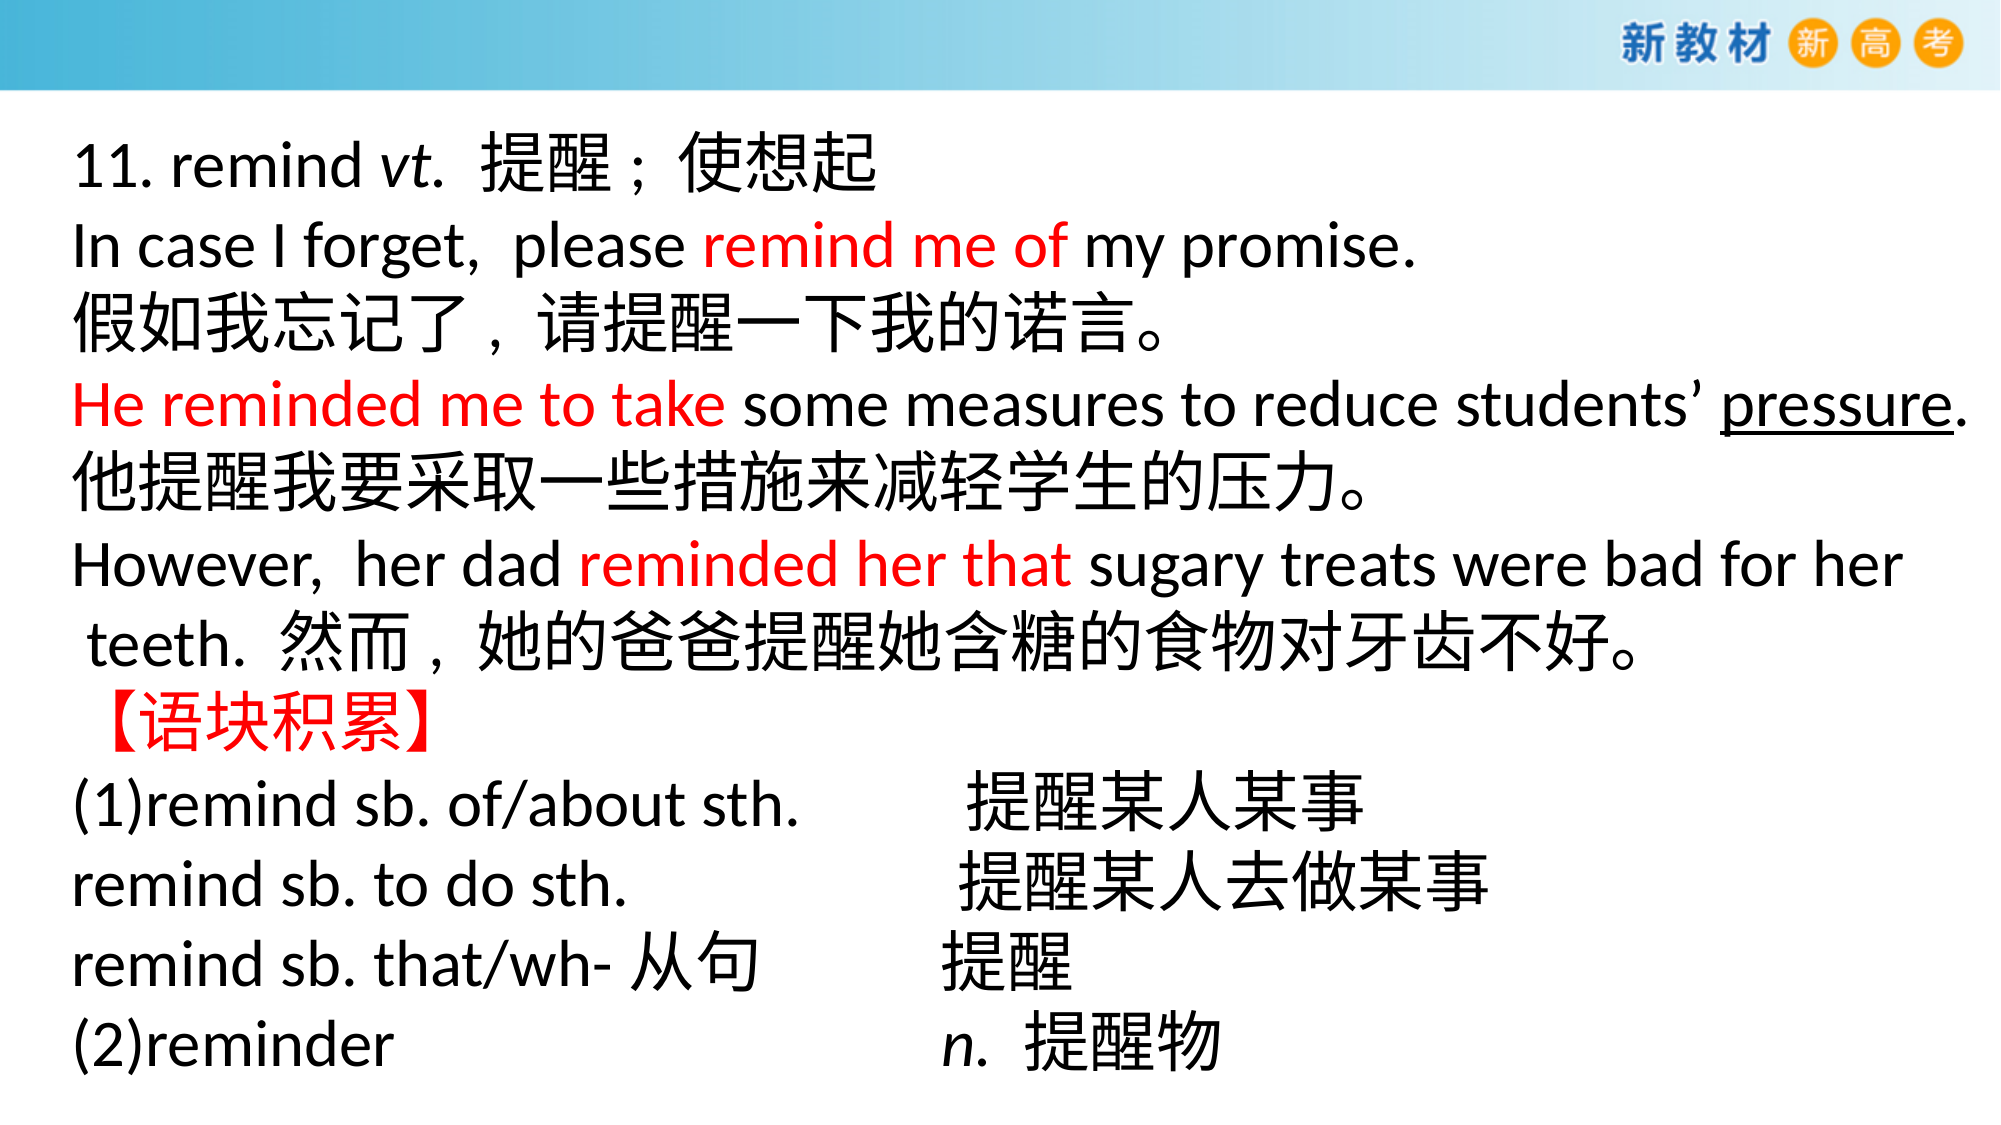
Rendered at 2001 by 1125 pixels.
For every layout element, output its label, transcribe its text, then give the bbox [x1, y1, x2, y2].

picture [0, 0, 2001, 1125]
text_box 11. remind vt. 提醒; 使想起 In case I forget, please remind me of my promise. 假如我忘记了, 请提醒一下我的诺言。 He reminded me to take some measures to reduce students’ pressure. 他提醒我要采取一些措施来减轻学生的压力。 However, her dad reminded her that sugary treats were bad for her teeth. 然而, 她的爸爸提醒她含糖的食物对牙齿不好。 【语块积累】 (1)remind sb. of/about sth. 提醒某人某事 remind sb. to do sth. 提醒某人去做某事 remind sb. that/wh-从句 提醒 (2)reminder n. 提醒物 [52, 110, 2000, 1125]
